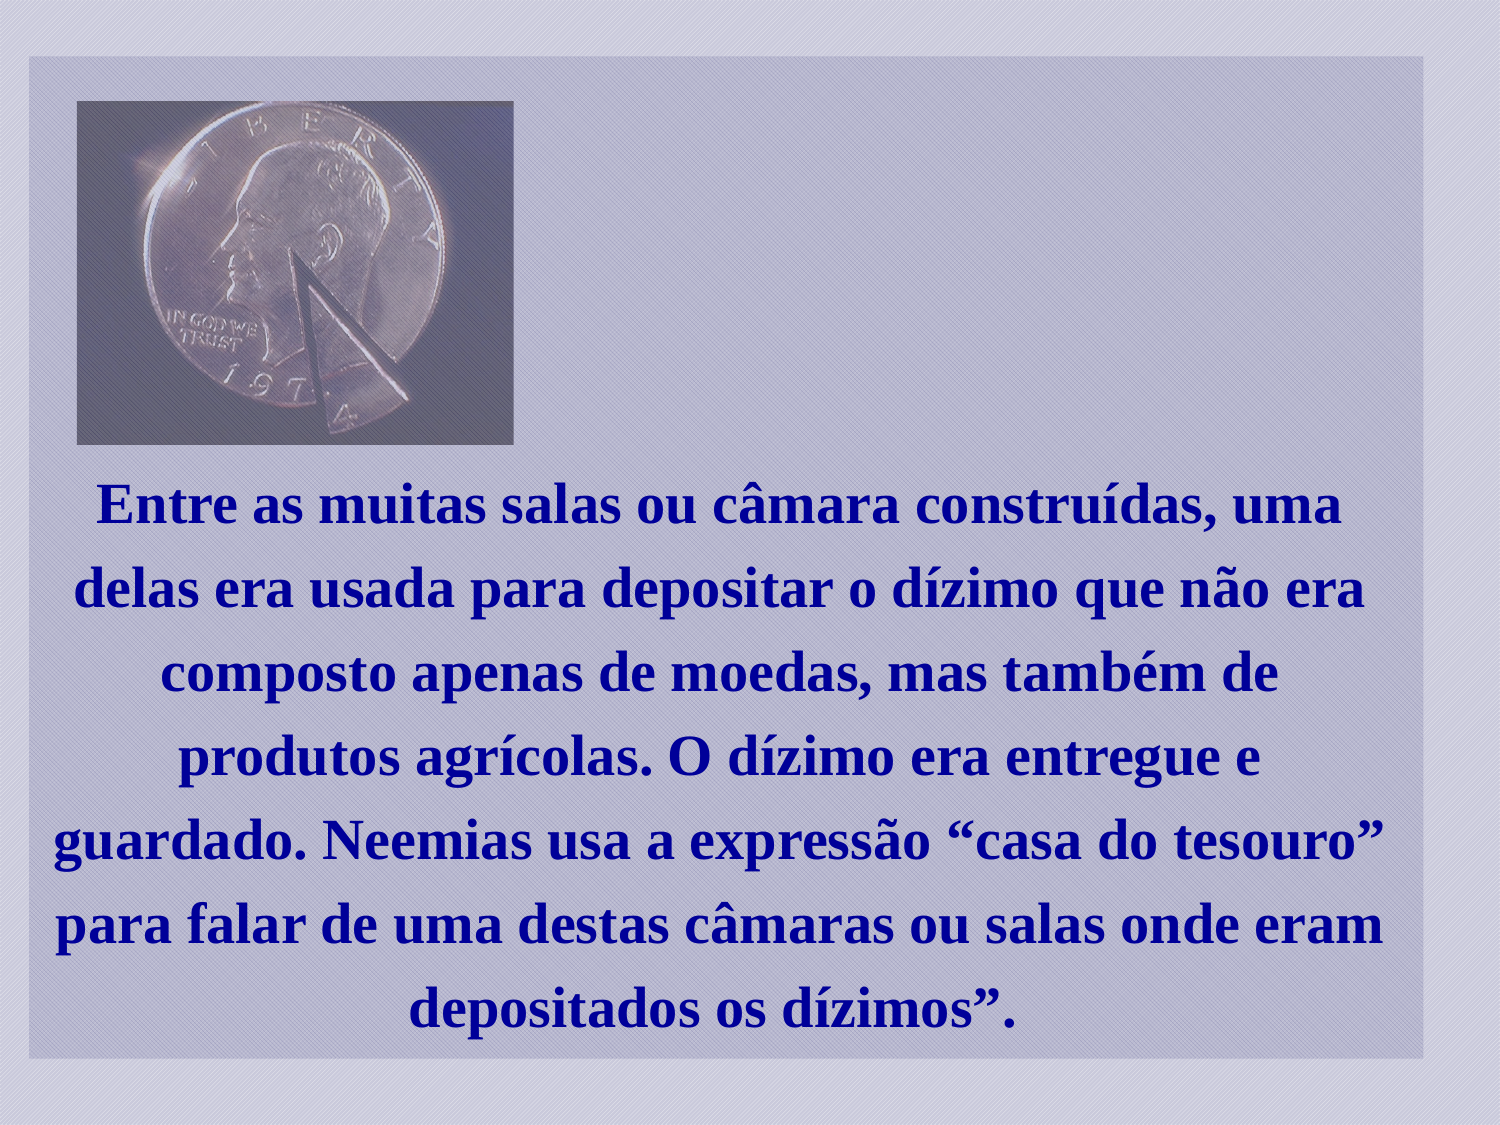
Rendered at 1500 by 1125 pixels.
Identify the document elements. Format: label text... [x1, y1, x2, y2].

text_box Entre as muitas salas ou câmara construídas, uma delas era usada para depositar o dízimo que não era composto apenas de moedas, mas também de produtos agrícolas. O dízimo era entregue e guardado. Neemias usa a expressão “casa do tesouro” para falar de uma destas câmaras ou salas onde eram depositados os dízimos”. [29, 444, 1412, 1047]
